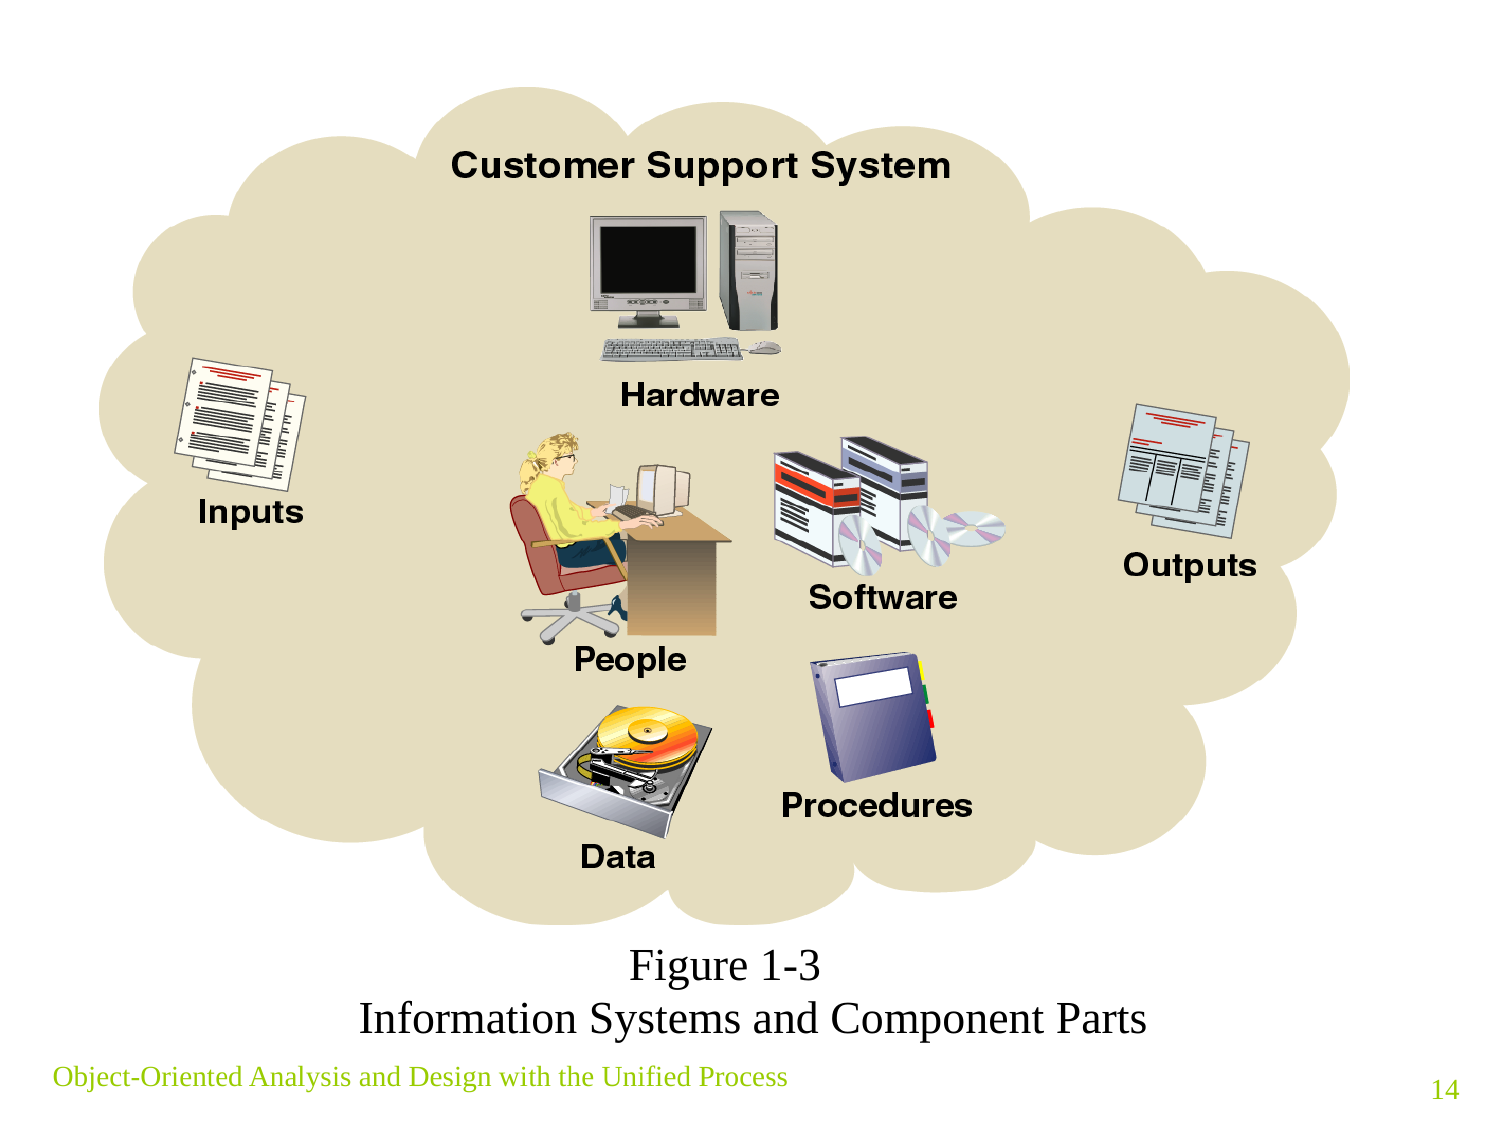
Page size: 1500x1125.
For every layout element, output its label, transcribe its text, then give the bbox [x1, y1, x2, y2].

text_box Figure 1-3 Information Systems and Component Parts [49, 937, 1400, 1000]
footer Object-Oriented Analysis and Design with the Unified Process [37, 1049, 988, 1088]
slide_number 14 [1049, 1062, 1476, 1101]
picture [99, 87, 1351, 926]
